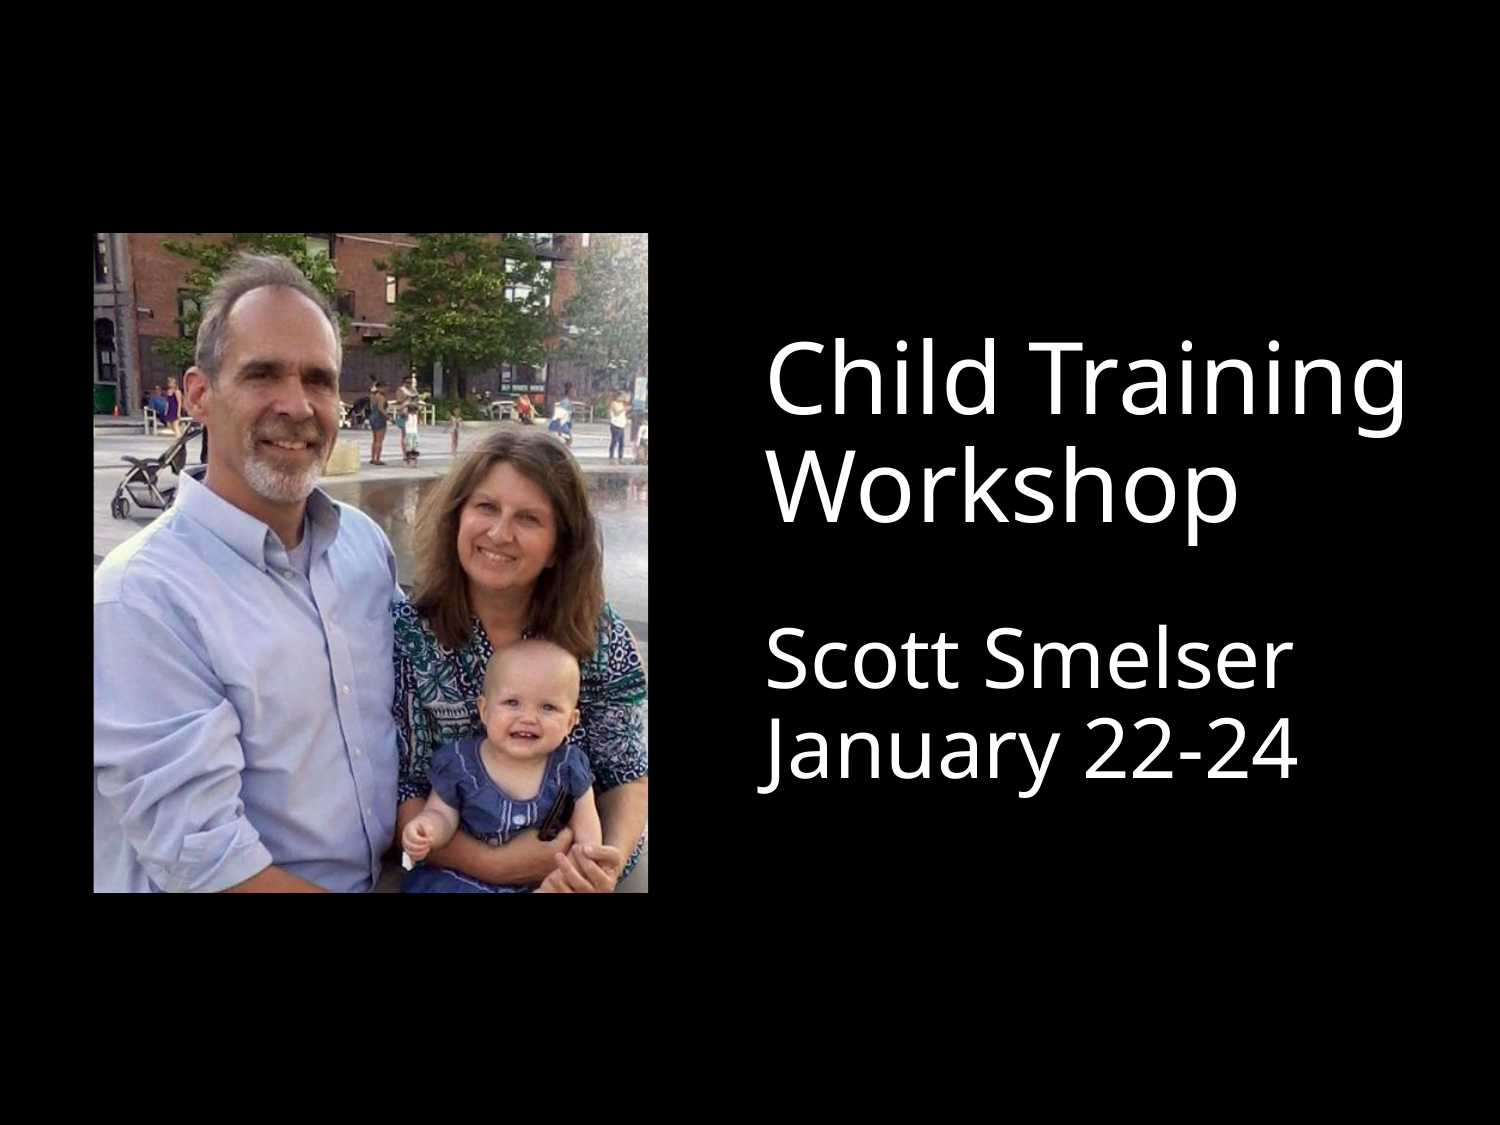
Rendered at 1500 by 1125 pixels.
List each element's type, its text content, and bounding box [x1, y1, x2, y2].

picture [93, 232, 649, 894]
text_box Child Training Workshop Scott Smelser January 22-24 [750, 321, 1463, 804]
